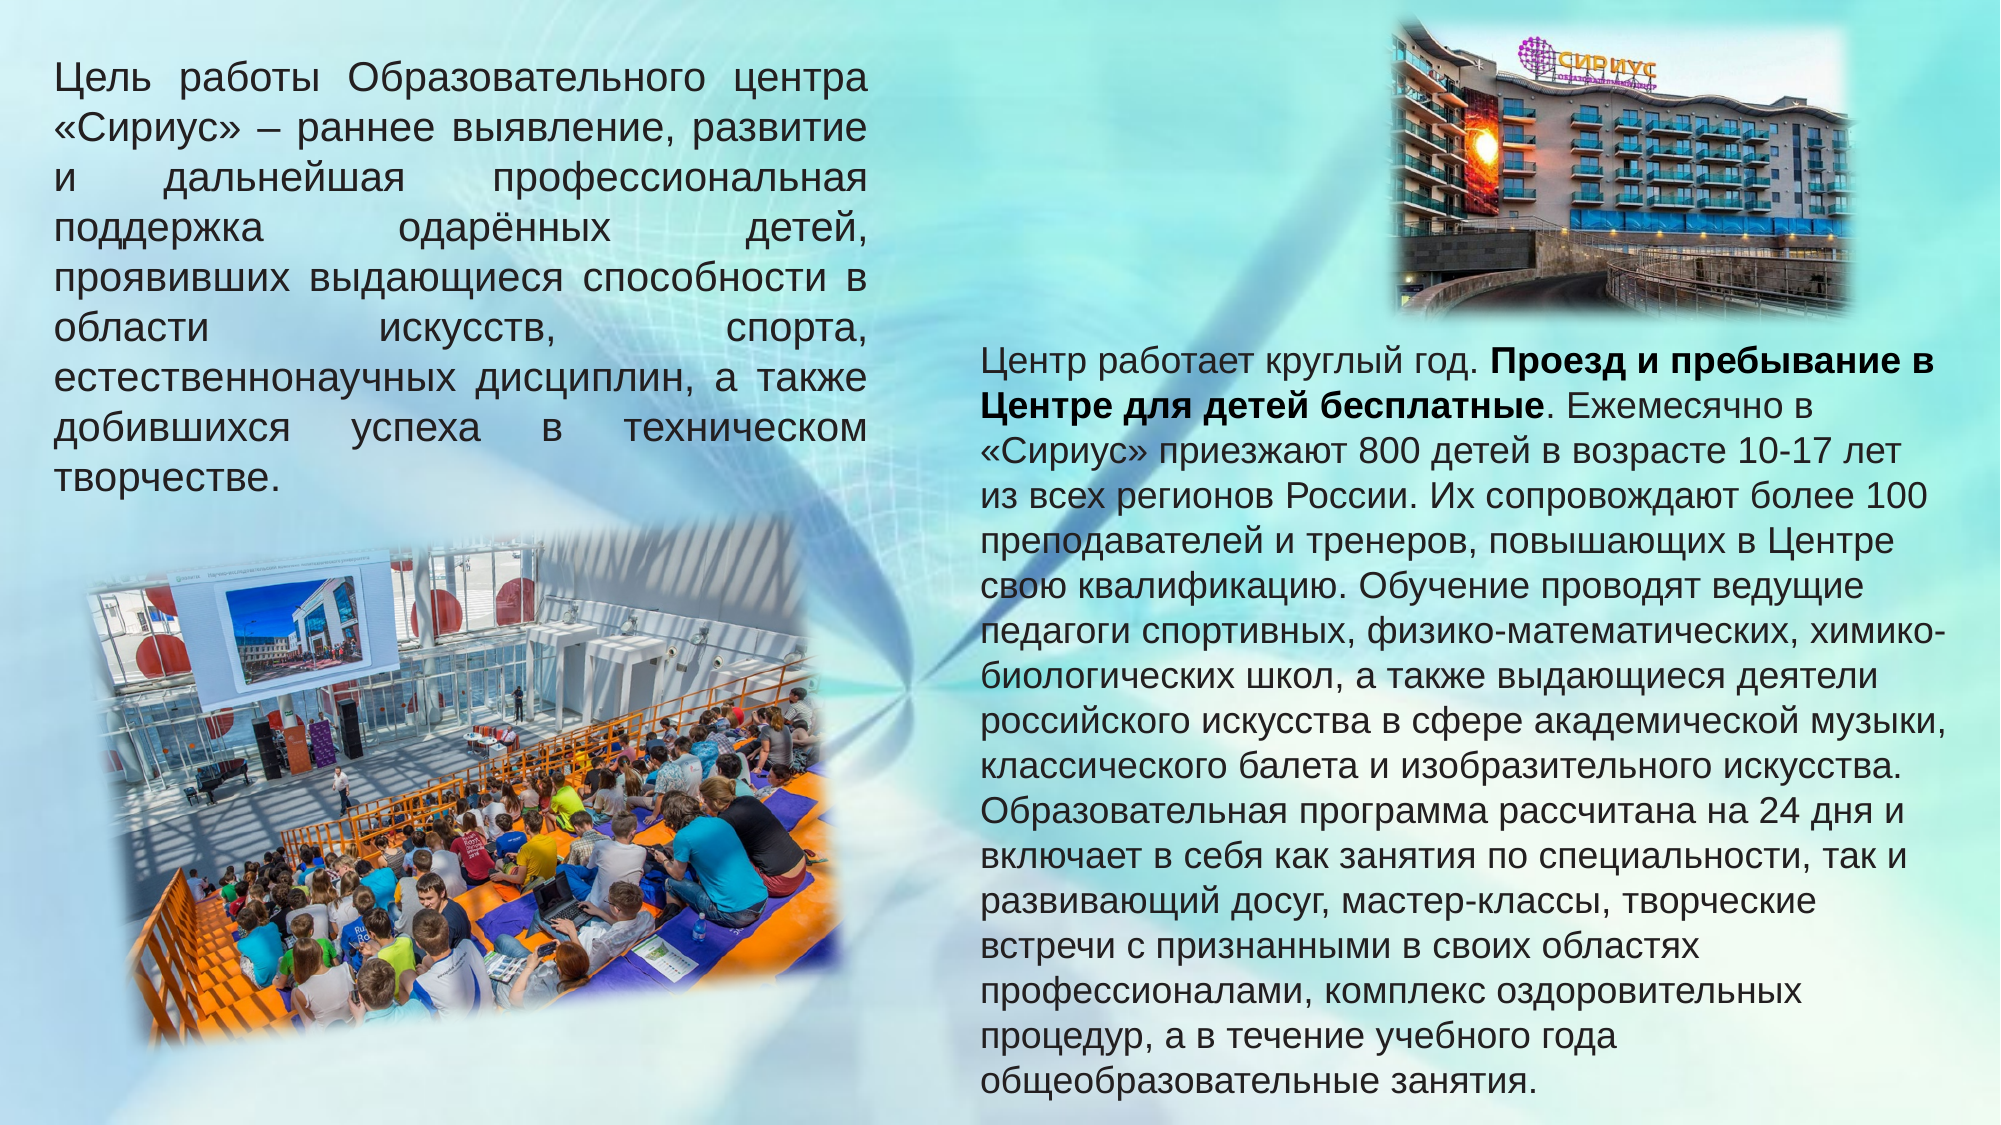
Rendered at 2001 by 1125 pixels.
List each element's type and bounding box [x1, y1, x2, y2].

list [0, 0, 2000, 1125]
picture [97, 532, 836, 1025]
picture [1380, 8, 1863, 329]
